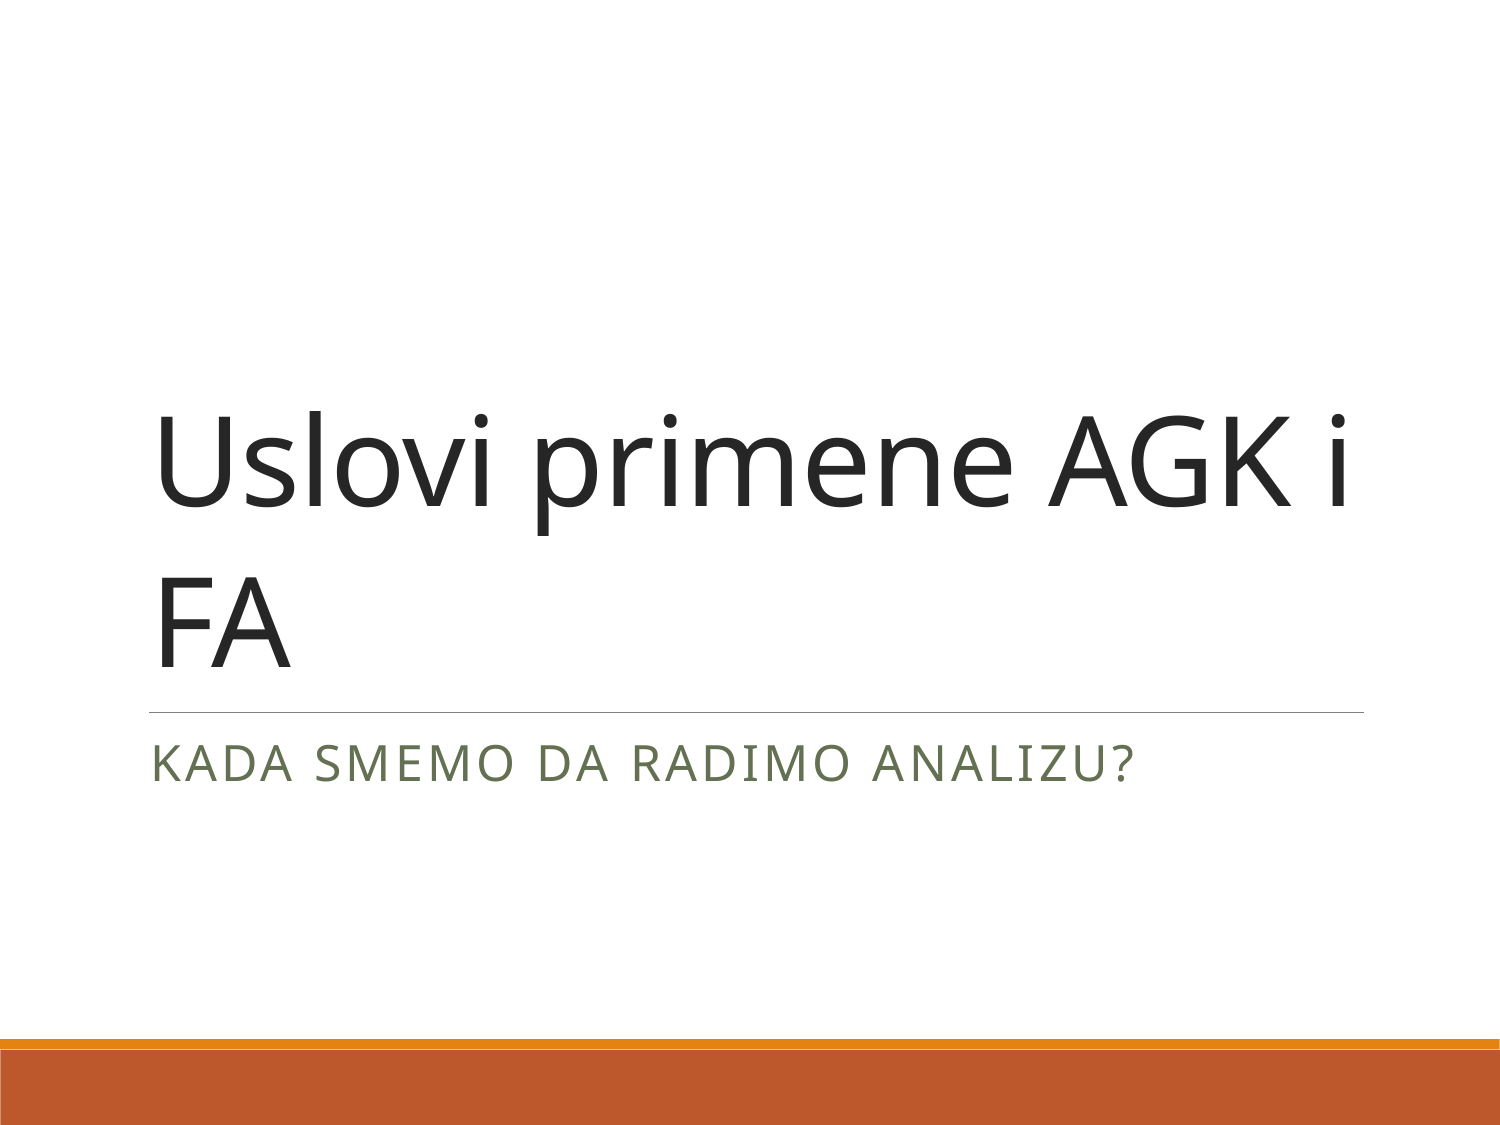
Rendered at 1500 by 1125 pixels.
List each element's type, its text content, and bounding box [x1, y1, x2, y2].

title Uslovi primene AGK i FA [135, 124, 1373, 710]
list Kada smemo da radimo analizu? [135, 730, 1373, 918]
